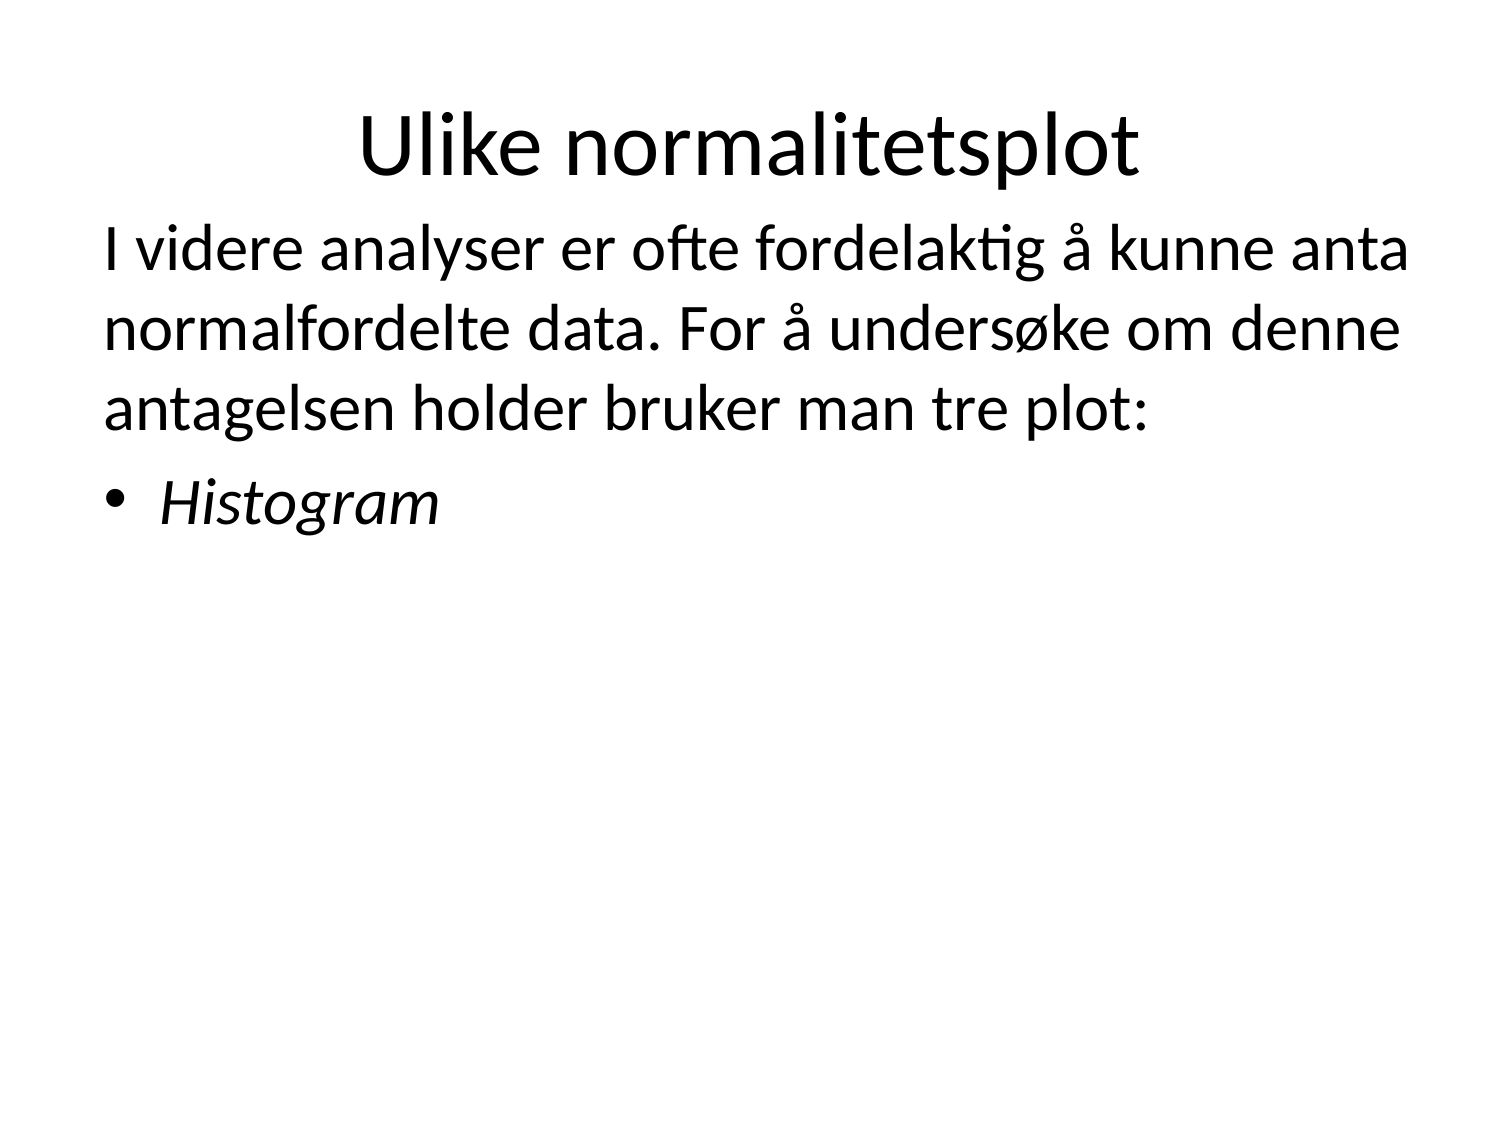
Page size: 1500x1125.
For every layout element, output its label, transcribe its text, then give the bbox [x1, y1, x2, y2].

list I videre analyser er ofte fordelaktig å kunne anta normalfordelte data. For å undersøke om denne antagelsen holder bruker man tre plot: Histogram [88, 196, 1430, 1083]
title Ulike normalitetsplot [75, 45, 1425, 233]
